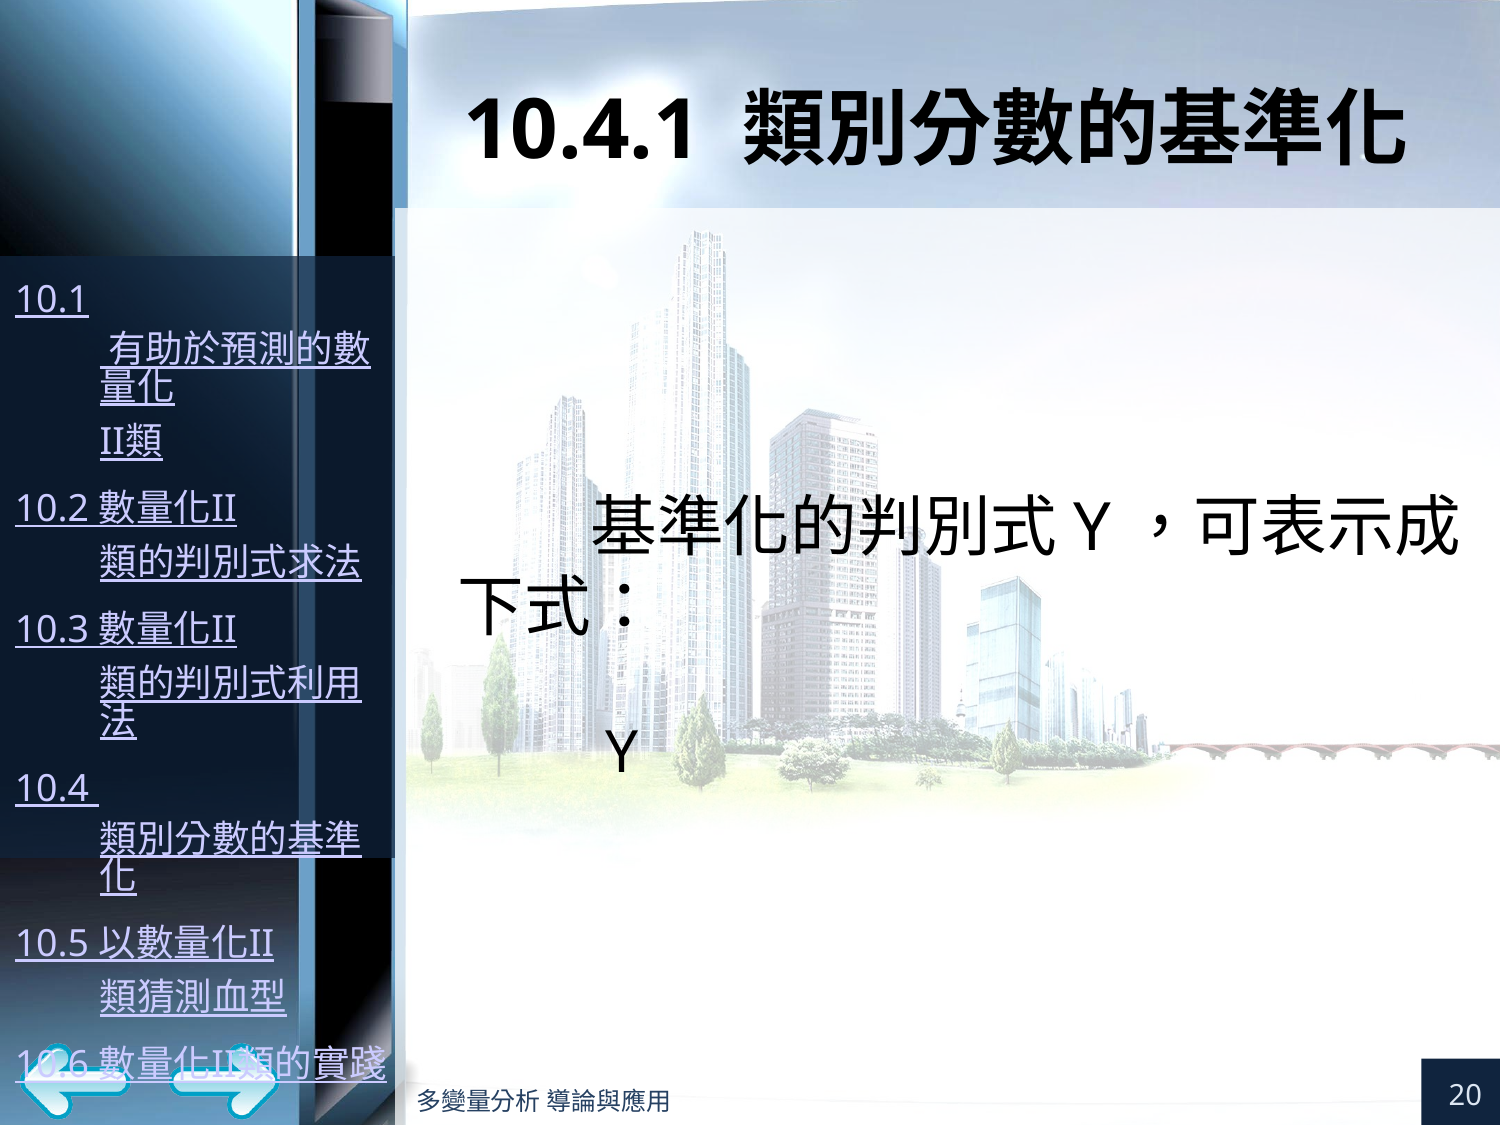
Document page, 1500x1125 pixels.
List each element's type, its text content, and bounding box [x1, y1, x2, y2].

footer 多變量分析 導論與應用 [400, 1069, 800, 1125]
picture [0, 0, 1500, 256]
title 10.4.1 類別分數的基準化 [407, 30, 1465, 219]
picture [0, 858, 395, 1125]
slide_number 20 [1410, 1062, 1498, 1125]
